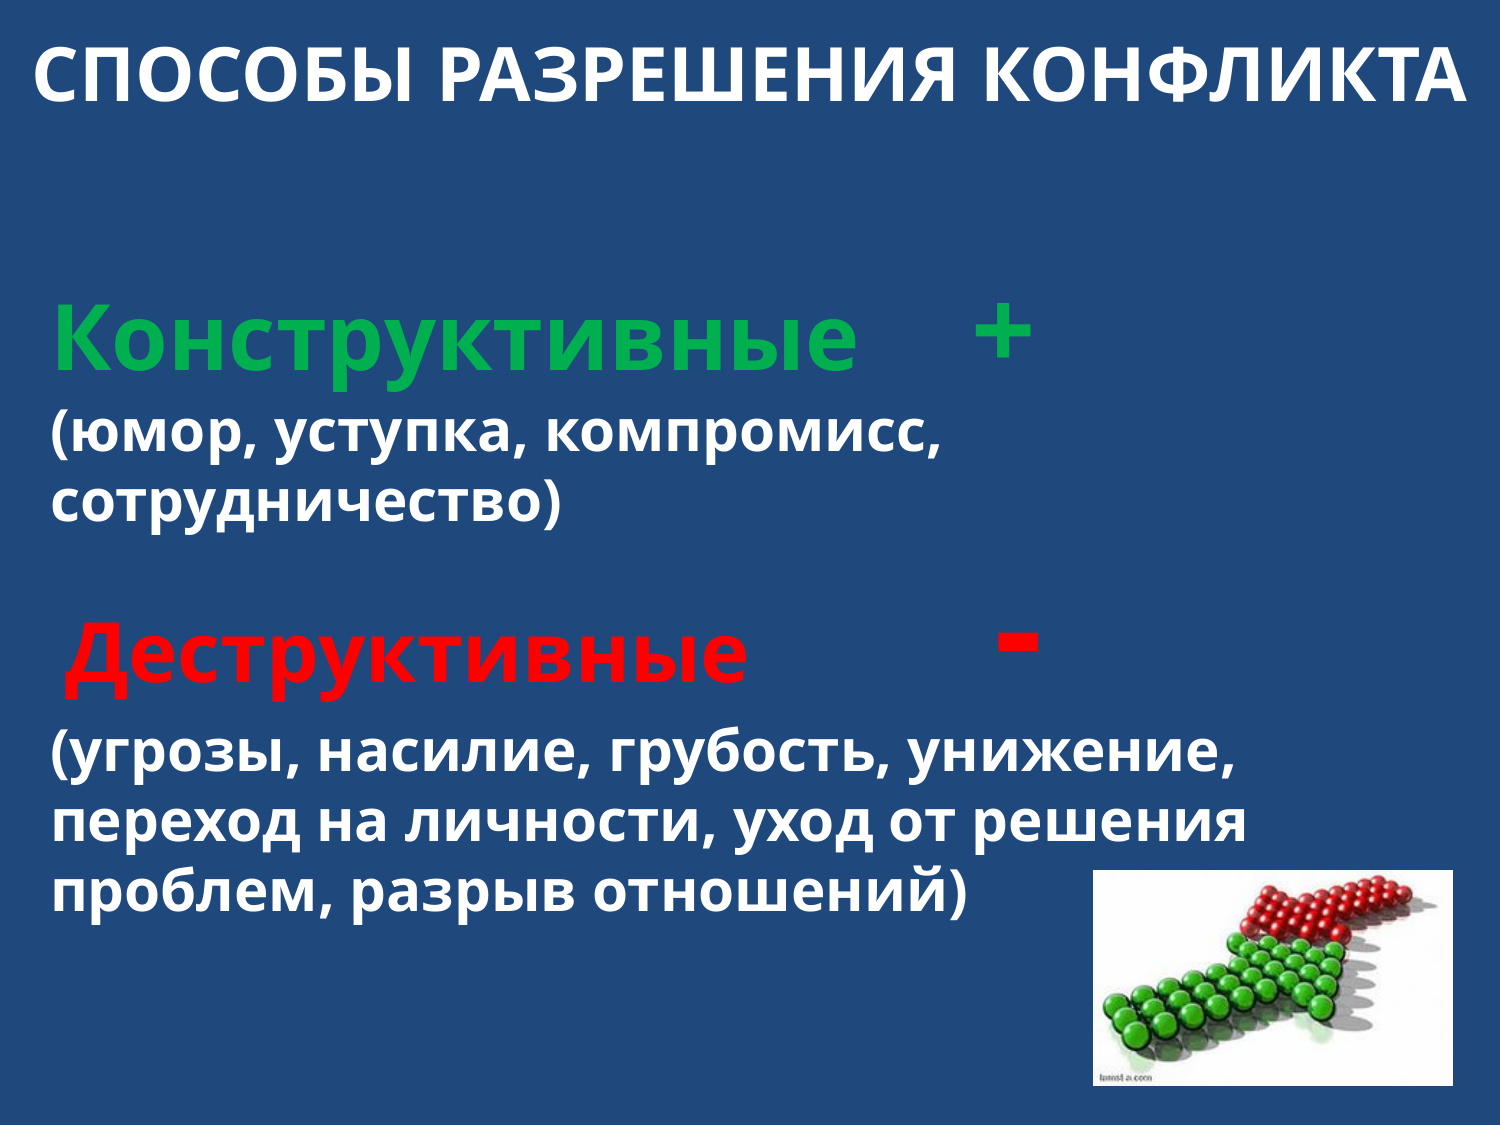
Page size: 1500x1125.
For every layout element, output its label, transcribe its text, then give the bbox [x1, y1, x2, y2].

picture [1092, 869, 1453, 1087]
text_box СПОСОБЫ РАЗРЕШЕНИЯ КОНФЛИКТА [0, 19, 1500, 125]
text_box Конструктивные + (юмор, уступка, компромисс, сотрудничество) Деструктивные - (угрозы, насилие, грубость, унижение, переход на личности, уход от решения проблем, разрыв отношений) [35, 140, 1453, 1001]
